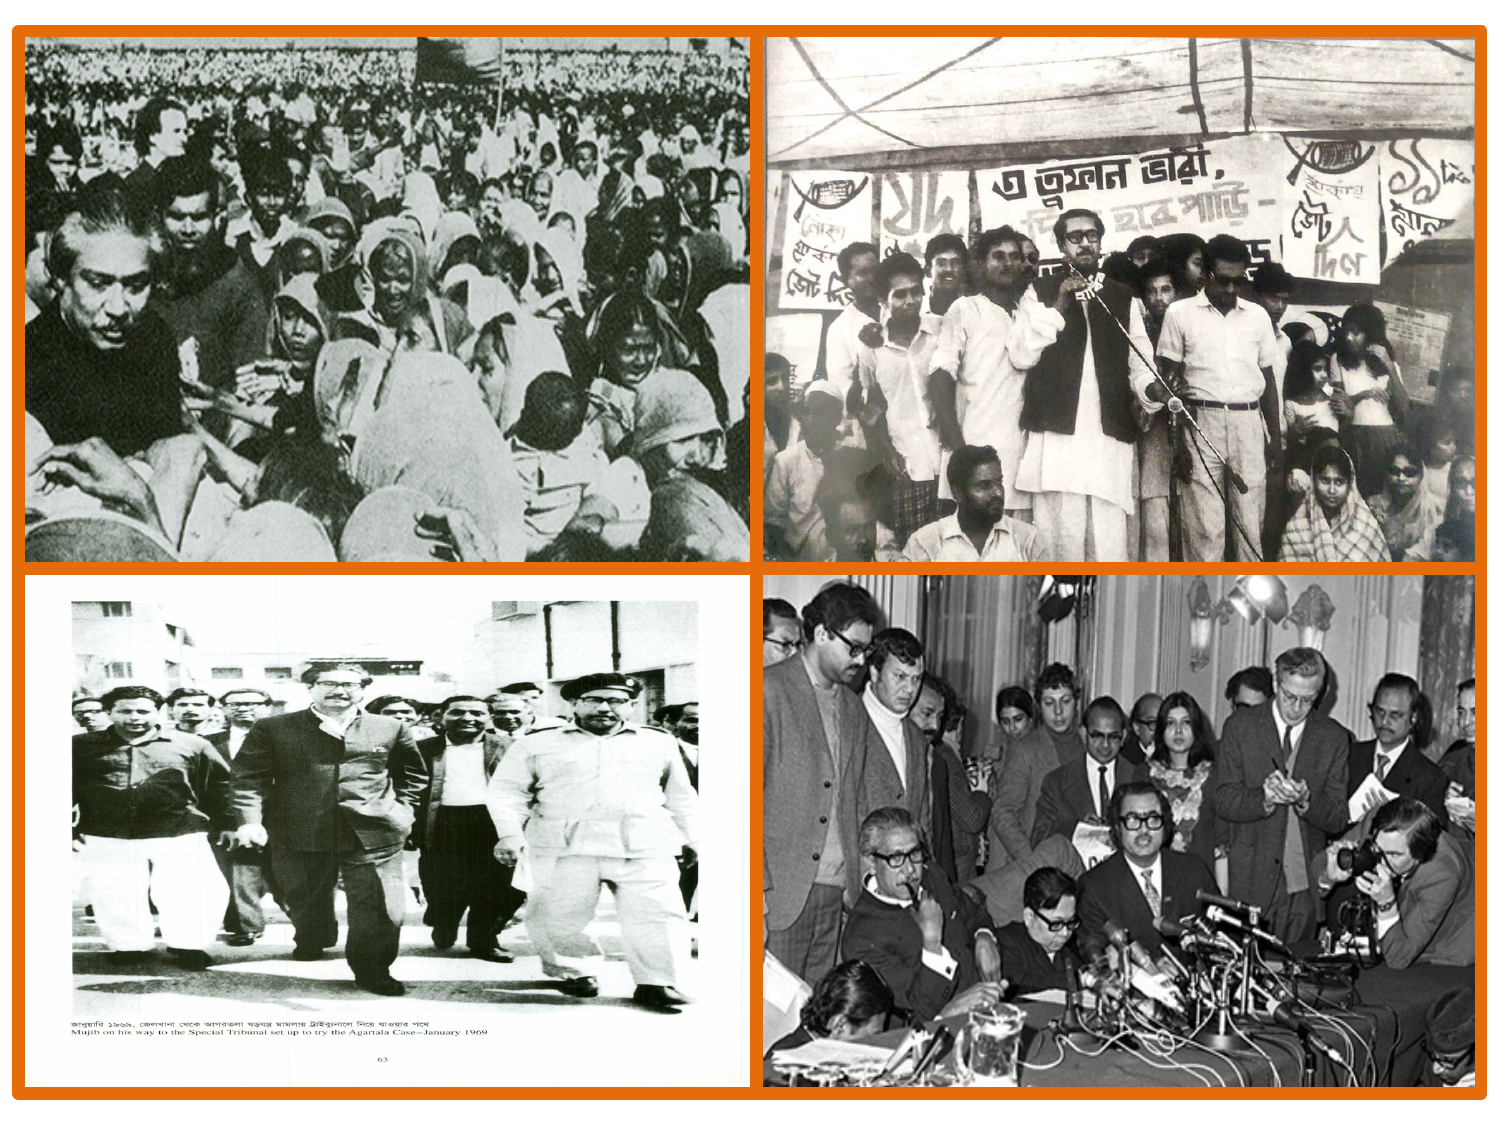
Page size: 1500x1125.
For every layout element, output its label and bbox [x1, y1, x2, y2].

picture [24, 37, 760, 563]
picture [24, 574, 751, 1088]
picture [762, 574, 1476, 1088]
picture [762, 37, 1476, 563]
